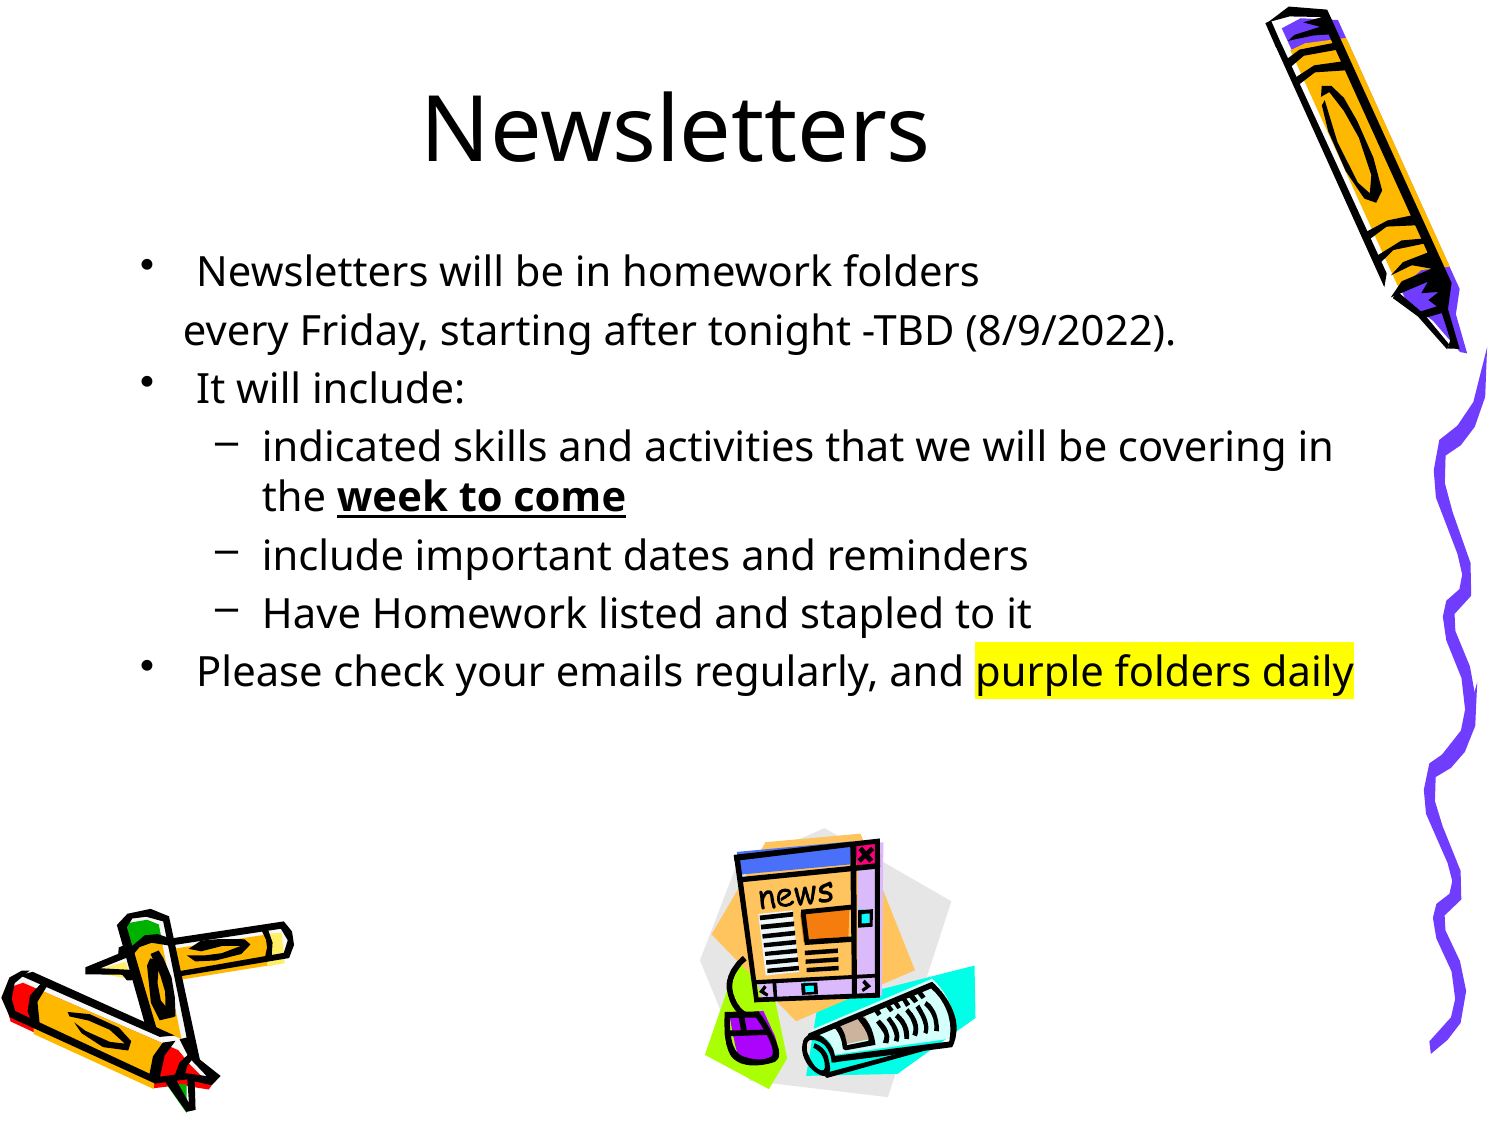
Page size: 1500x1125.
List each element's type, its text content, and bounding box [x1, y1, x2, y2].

title Newsletters [112, 24, 1240, 188]
picture [699, 823, 980, 1102]
list Newsletters will be in homework folders every Friday, starting after tonight -TBD (8/9/2022). It will include: indicated skills and activities that we will be covering in the week to come include important dates and reminders Have Homework listed and stapled to it Please check your emails regularly, and purple folders daily [125, 237, 1388, 838]
